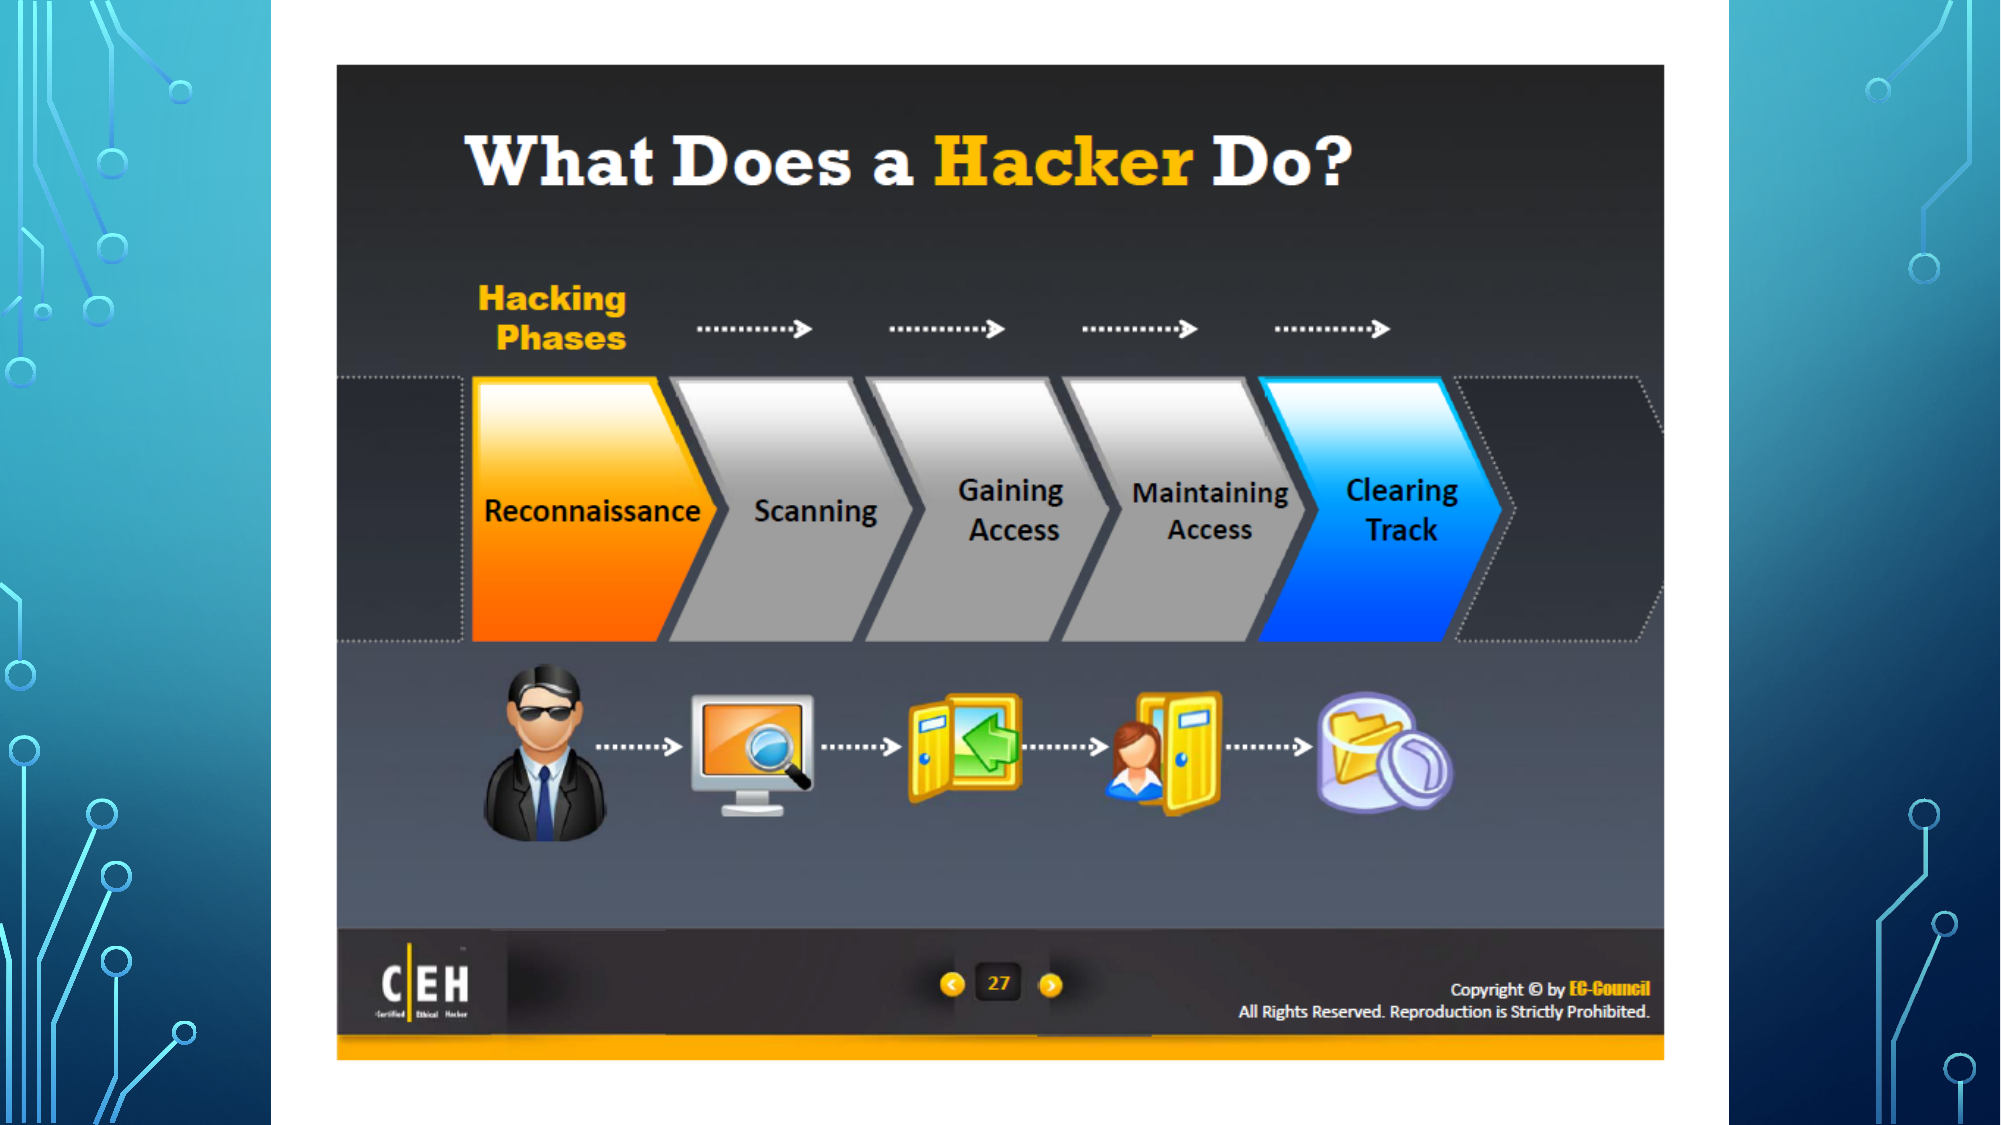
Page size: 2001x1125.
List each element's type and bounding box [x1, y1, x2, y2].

picture [271, 0, 1729, 1125]
